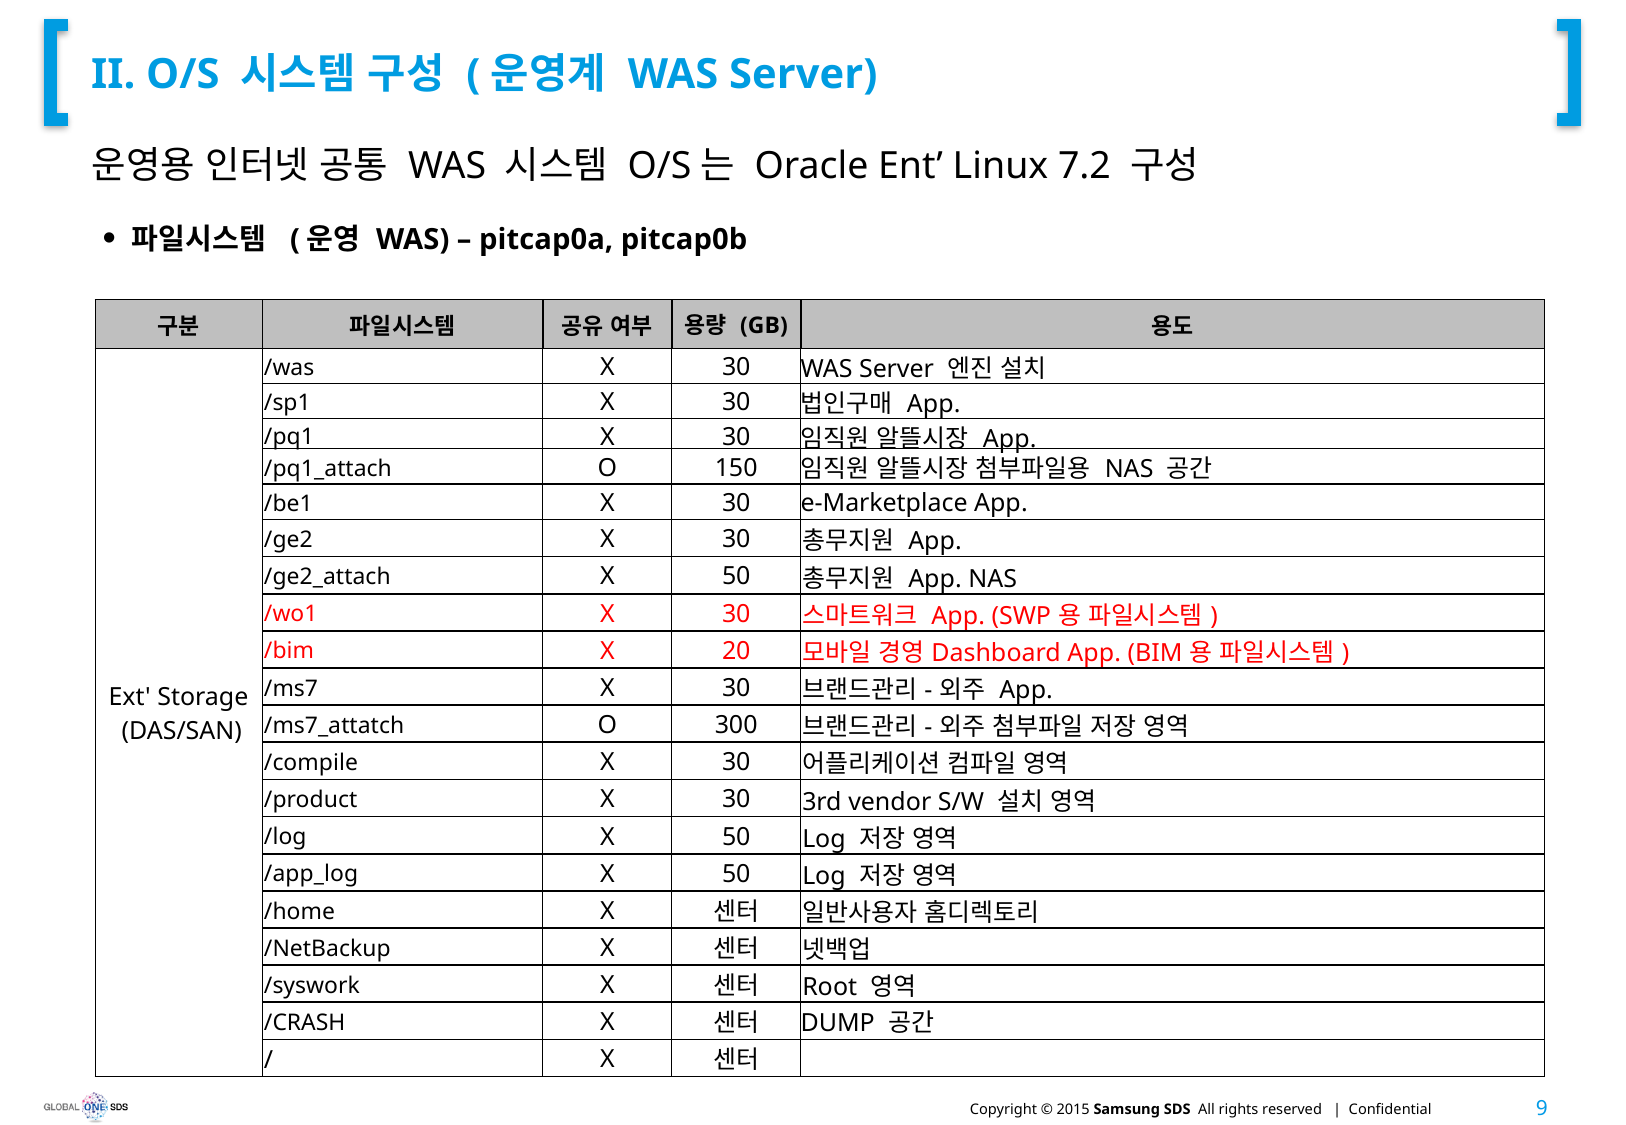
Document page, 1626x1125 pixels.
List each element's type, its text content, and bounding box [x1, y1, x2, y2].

table_cell 센터 [672, 892, 800, 927]
table_cell 30 [672, 595, 800, 630]
table_cell 총무지원 App. [801, 520, 1544, 556]
table_cell 센터 [672, 1040, 800, 1076]
table_cell /ms7_attatch [263, 706, 542, 741]
table_cell 30 [672, 669, 800, 704]
table_cell /syswork [263, 966, 542, 1001]
table_cell 30 [672, 384, 800, 418]
table_cell X [543, 632, 671, 667]
table_cell /compile [263, 743, 542, 779]
table_cell 법인구매 App. [801, 384, 1544, 418]
table_cell Root 영역 [801, 966, 1544, 1001]
table_cell /ms7 [263, 669, 542, 704]
table_cell /was [263, 349, 542, 383]
table_cell /bim [263, 632, 542, 667]
table_cell /log [263, 817, 542, 853]
table_cell 30 [672, 485, 800, 519]
table_cell X [543, 929, 671, 964]
table_header 파일시스템 [263, 300, 542, 348]
table_cell 20 [672, 632, 800, 667]
table_cell /CRASH [263, 1003, 542, 1039]
table_cell X [543, 855, 671, 890]
table_cell 50 [672, 855, 800, 890]
table_cell 브랜드관리-외주 App. [801, 669, 1544, 704]
table_cell 센터 [672, 1003, 800, 1039]
table_cell DUMP 공간 [801, 1003, 1544, 1039]
table_cell 어플리케이션 컴파일 영역 [801, 743, 1544, 779]
table_cell /ge2_attach [263, 557, 542, 593]
list 운영용 인터넷 공통 WAS 시스템 O/S는 Oracle Ent’ Linux 7.2 구성 [91, 141, 1534, 211]
table_cell X [543, 349, 671, 383]
table_cell 임직원 알뜰시장 첨부파일용 NAS 공간 [801, 449, 1544, 483]
table_cell /be1 [263, 485, 542, 519]
table_cell /wo1 [263, 595, 542, 630]
table_cell X [543, 485, 671, 519]
table_cell X [543, 1040, 671, 1076]
table_header 용량 (GB) [673, 300, 800, 348]
table_cell 3rd vendor S/W 설치 영역 [801, 780, 1544, 816]
table_cell 30 [672, 419, 800, 448]
table_cell X [543, 384, 671, 418]
table_cell /app_log [263, 855, 542, 890]
table_cell / [263, 1040, 542, 1076]
table_cell /pq1_attach [263, 449, 542, 483]
table_cell X [543, 419, 671, 448]
table_cell X [543, 743, 671, 779]
table_cell /home [263, 892, 542, 927]
picture [40, 1090, 130, 1124]
table_cell 모바일 경영Dashboard App. (BIM용 파일시스템) [801, 632, 1544, 667]
table_cell /NetBackup [263, 929, 542, 964]
table_cell Ext' Storage (DAS/SAN) [96, 349, 262, 1076]
table_cell 30 [672, 349, 800, 383]
table_cell 센터 [672, 966, 800, 1001]
table_header 구분 [96, 300, 262, 348]
table_cell 브랜드관리-외주 첨부파일 저장 영역 [801, 706, 1544, 741]
table_cell 30 [672, 780, 800, 816]
table_cell Log 저장 영역 [801, 855, 1544, 890]
table_cell X [543, 892, 671, 927]
table_cell O [543, 449, 671, 483]
table_cell X [543, 1003, 671, 1039]
table_cell 50 [672, 557, 800, 593]
table_header 용도 [802, 300, 1544, 348]
table_cell 30 [672, 520, 800, 556]
table_cell X [543, 780, 671, 816]
text_box 파일시스템 (운영 WAS) – pitcap0a, pitcap0b [90, 202, 825, 273]
table_cell /sp1 [263, 384, 542, 418]
table_cell 총무지원 App. NAS [801, 557, 1544, 593]
table_cell 넷백업 [801, 929, 1544, 964]
table_cell X [543, 817, 671, 853]
table_cell 센터 [672, 929, 800, 964]
table_header 공유 여부 [544, 300, 671, 348]
table_cell /product [263, 780, 542, 816]
table_cell WAS Server 엔진 설치 [801, 349, 1544, 383]
table_cell 300 [672, 706, 800, 741]
table_cell X [543, 520, 671, 556]
table_cell 50 [672, 817, 800, 853]
table_cell X [543, 557, 671, 593]
table_cell 150 [672, 449, 800, 483]
table_cell [801, 1040, 1544, 1076]
table_cell /ge2 [263, 520, 542, 556]
title II. O/S 시스템 구성 (운영계 WAS Server) [90, 33, 1439, 111]
table_cell Log 저장 영역 [801, 817, 1544, 853]
table_cell X [543, 595, 671, 630]
table_cell 30 [672, 743, 800, 779]
table_cell 일반사용자 홈디렉토리 [801, 892, 1544, 927]
table_cell X [543, 966, 671, 1001]
table_cell O [543, 706, 671, 741]
table_cell X [543, 669, 671, 704]
table_cell 임직원 알뜰시장 App. [801, 419, 1544, 448]
table_cell e-Marketplace App. [801, 485, 1544, 519]
table_cell /pq1 [263, 419, 542, 448]
table_cell 스마트워크 App. (SWP용 파일시스템) [801, 595, 1544, 630]
